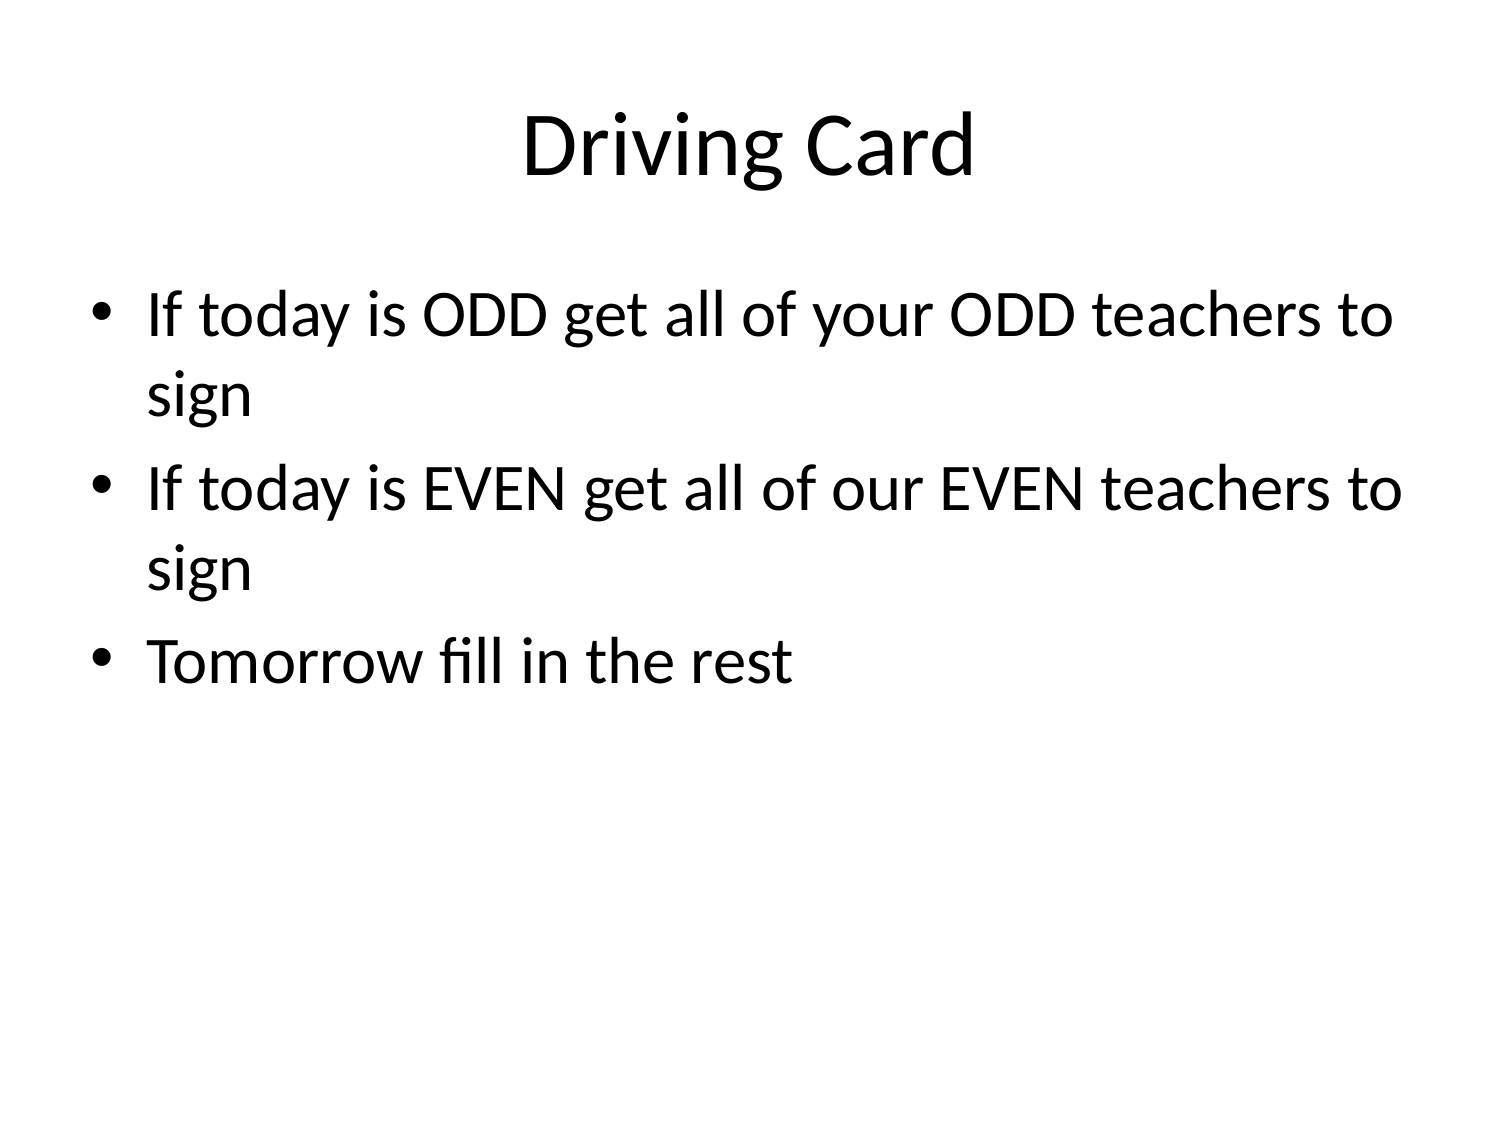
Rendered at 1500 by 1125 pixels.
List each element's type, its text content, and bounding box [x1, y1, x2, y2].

title Driving Card [75, 45, 1425, 233]
list If today is ODD get all of your ODD teachers to sign If today is EVEN get all of our EVEN teachers to sign Tomorrow fill in the rest [75, 262, 1425, 1005]
